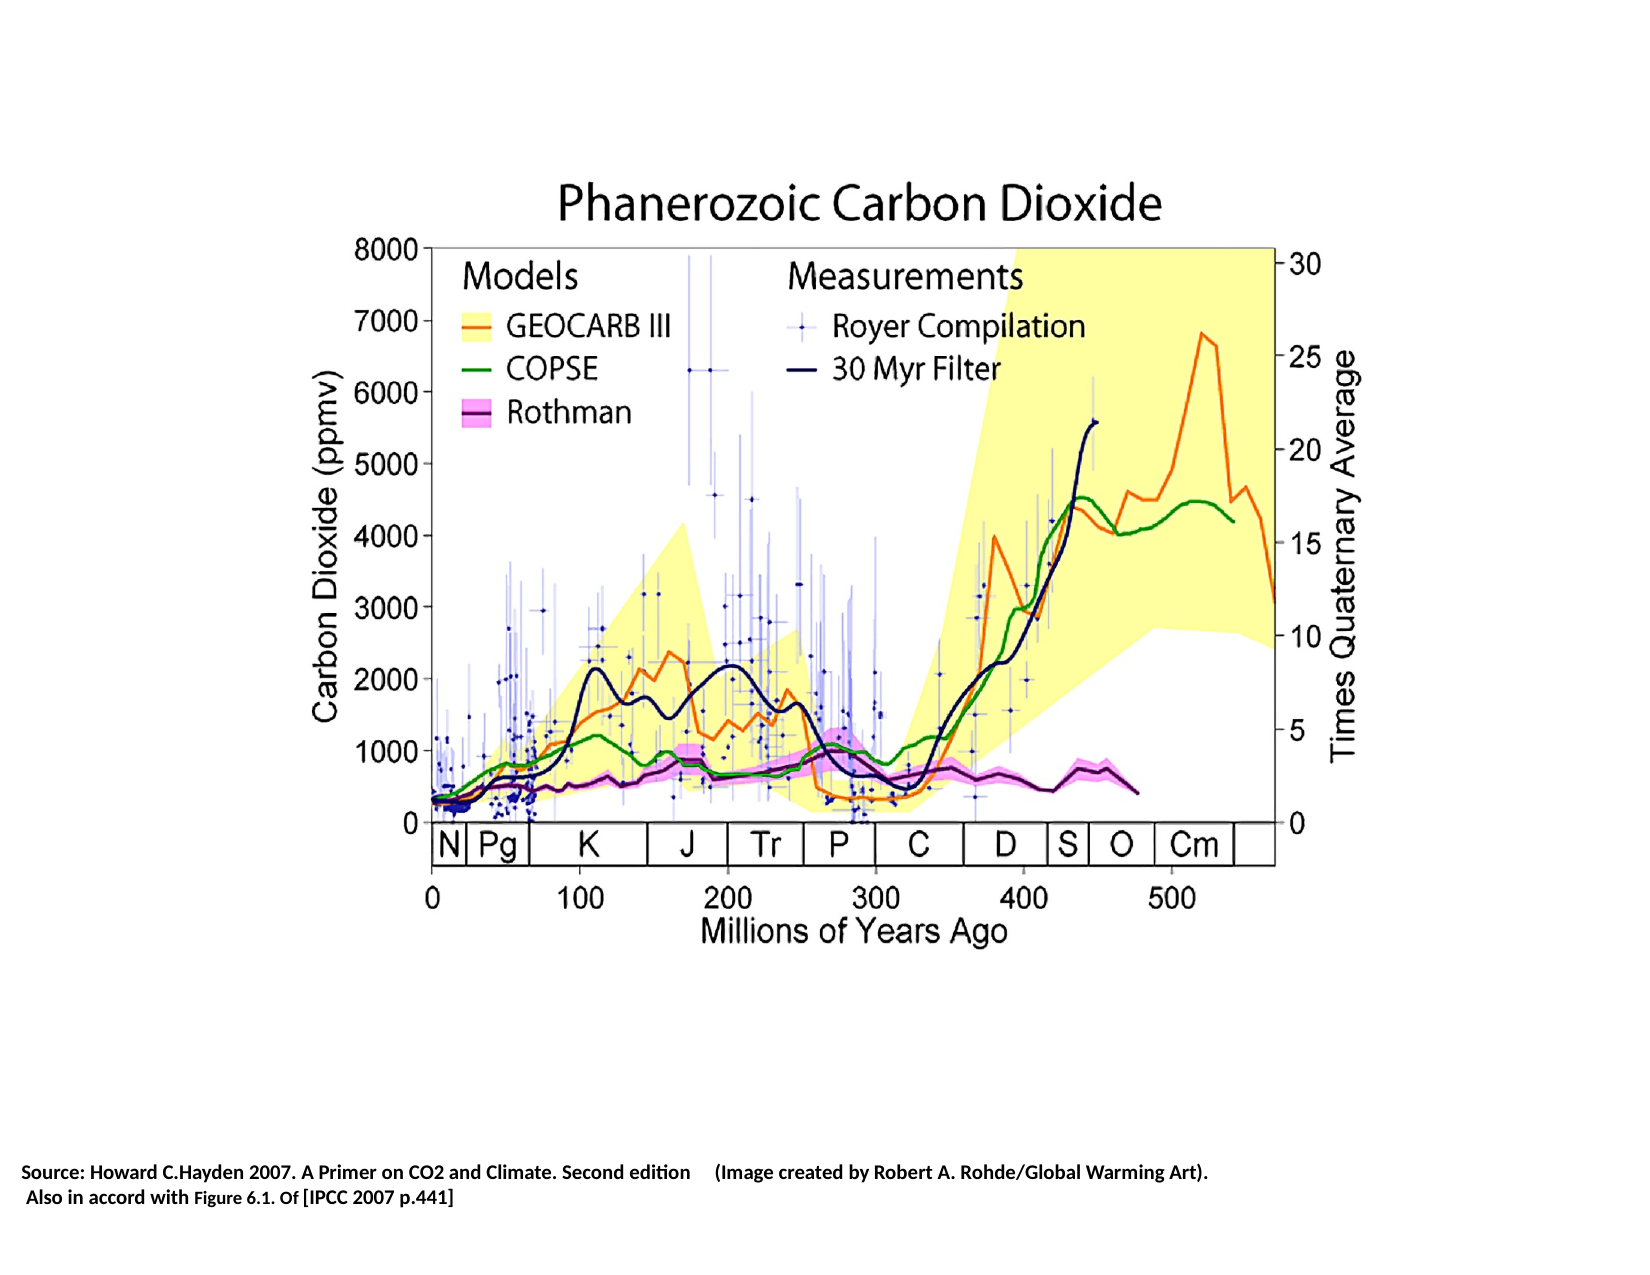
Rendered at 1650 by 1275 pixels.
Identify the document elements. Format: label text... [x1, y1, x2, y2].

picture [302, 169, 1368, 950]
text_box Source: Howard C.Hayden 2007. A Primer on CO2 and Climate. Second edition (Image created by Robert A. Rohde/Global Warming Art). Also in accord with Figure 6.1. Of [IPCC 2007 p.441] [6, 1151, 1225, 1266]
